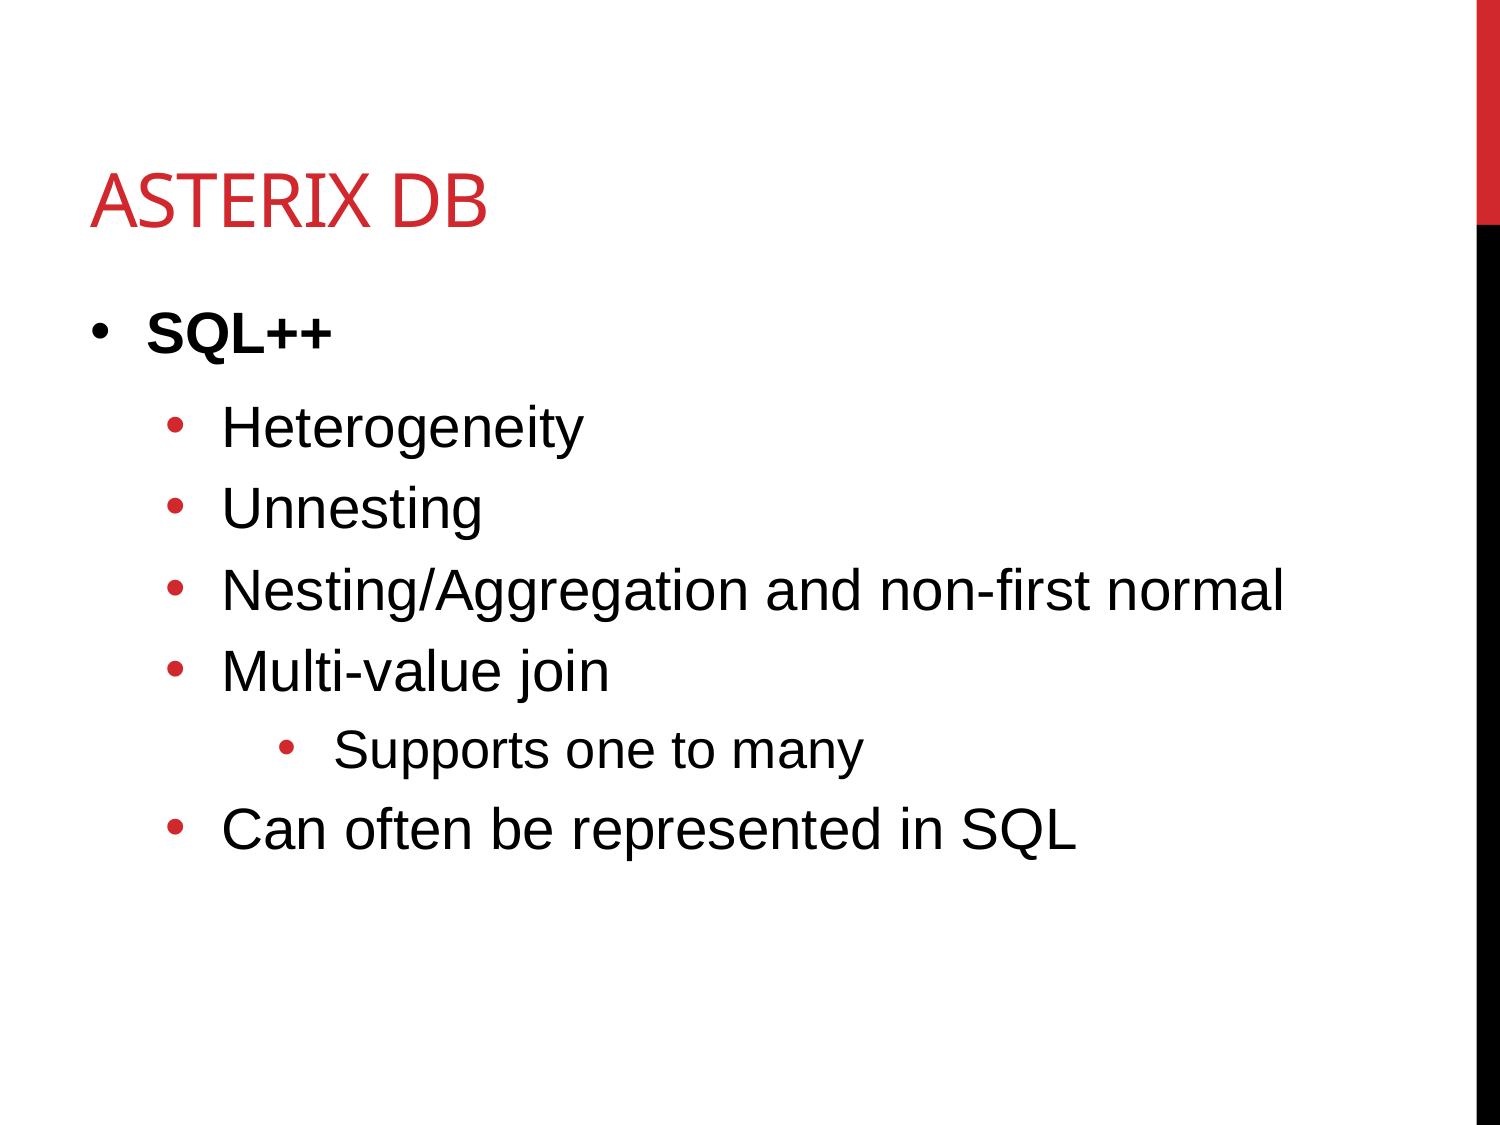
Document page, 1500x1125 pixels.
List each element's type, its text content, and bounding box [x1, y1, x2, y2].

title Asterix DB [75, 25, 1500, 250]
list SQL++ Heterogeneity Unnesting Nesting/Aggregation and non-first normal Multi-value join Supports one to many Can often be represented in SQL [75, 287, 1325, 1104]
